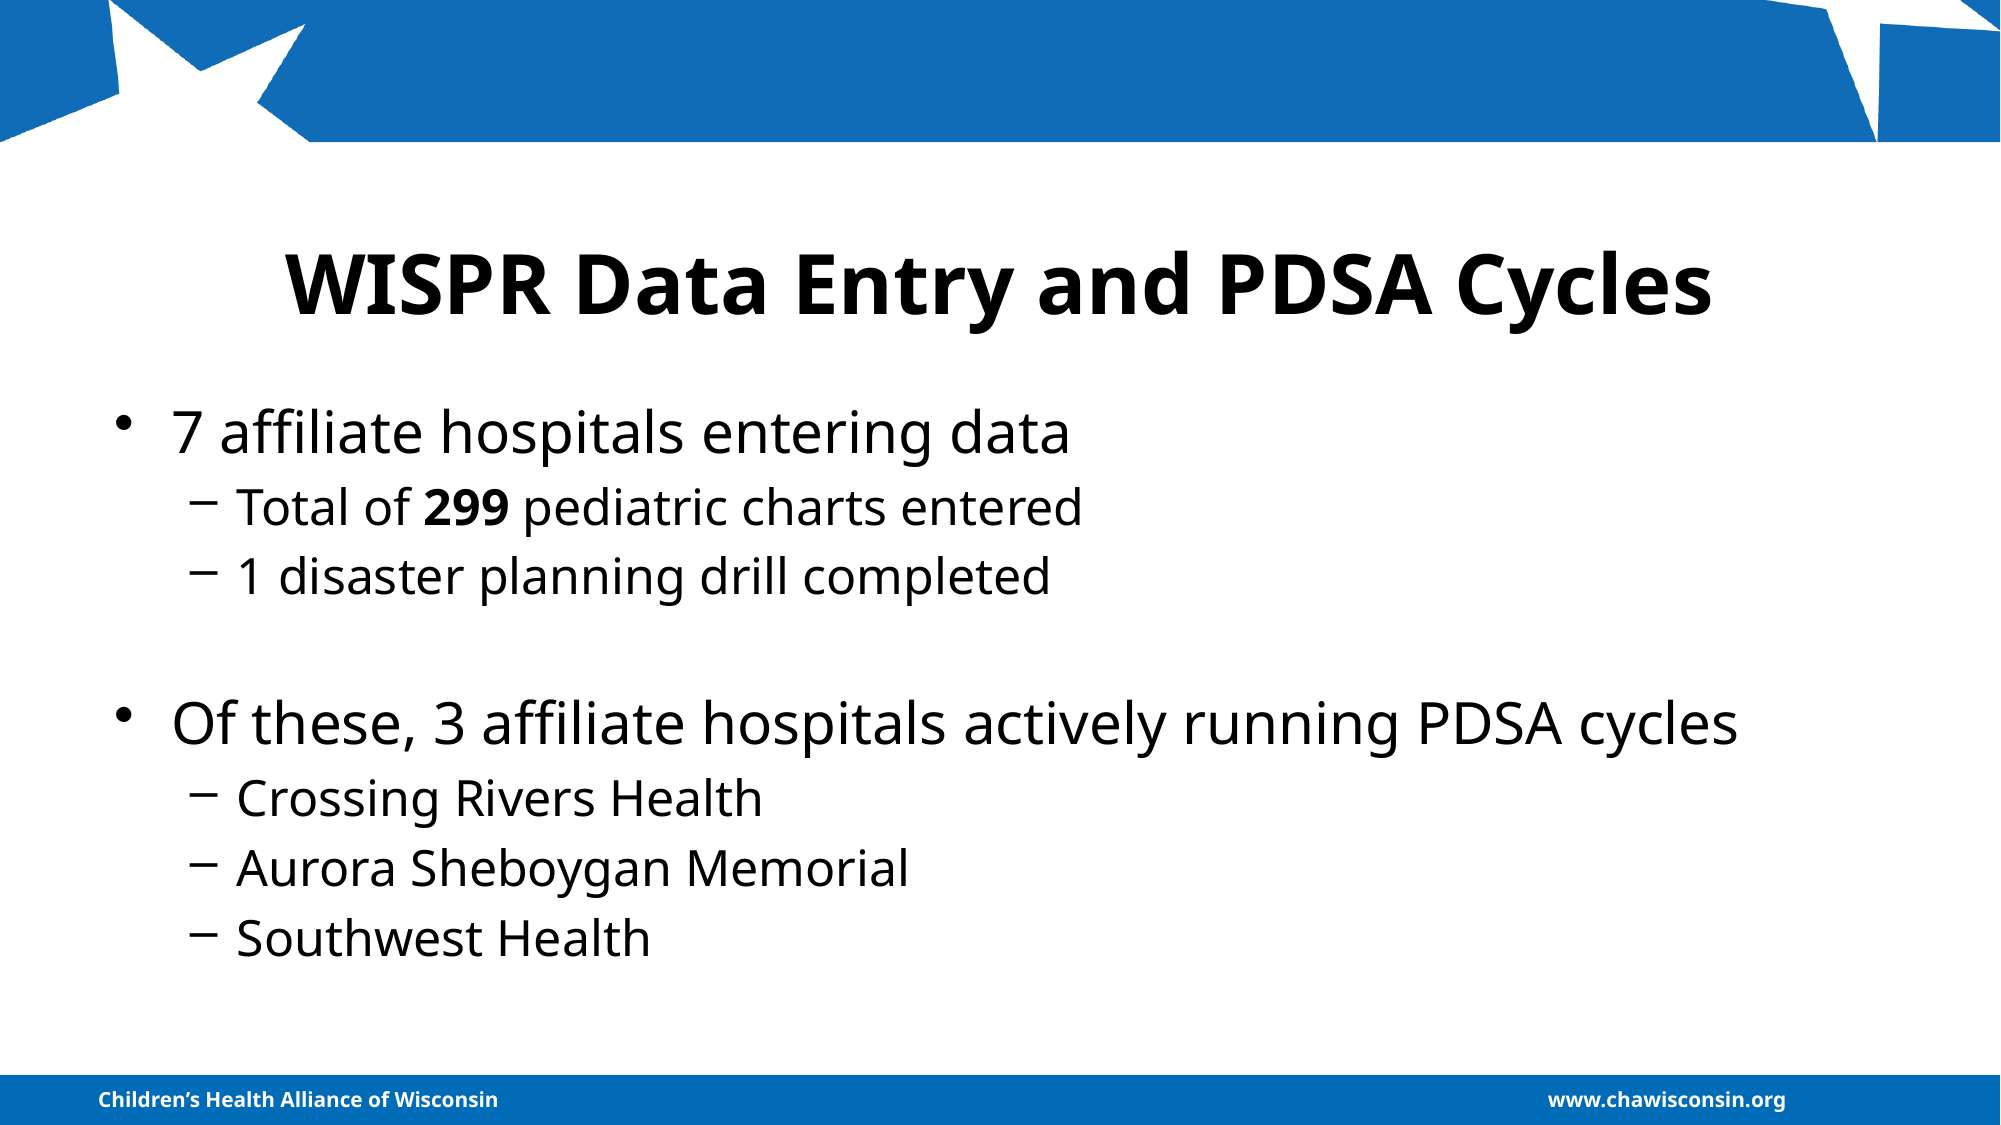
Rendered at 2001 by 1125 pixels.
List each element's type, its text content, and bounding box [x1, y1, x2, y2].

picture [0, 0, 2001, 143]
list 7 affiliate hospitals entering data Total of 299 pediatric charts entered 1 disaster planning drill completed Of these, 3 affiliate hospitals actively running PDSA cycles Crossing Rivers Health Aurora Sheboygan Memorial Southwest Health [99, 387, 1917, 1038]
title WISPR Data Entry and PDSA Cycles [99, 200, 1900, 363]
